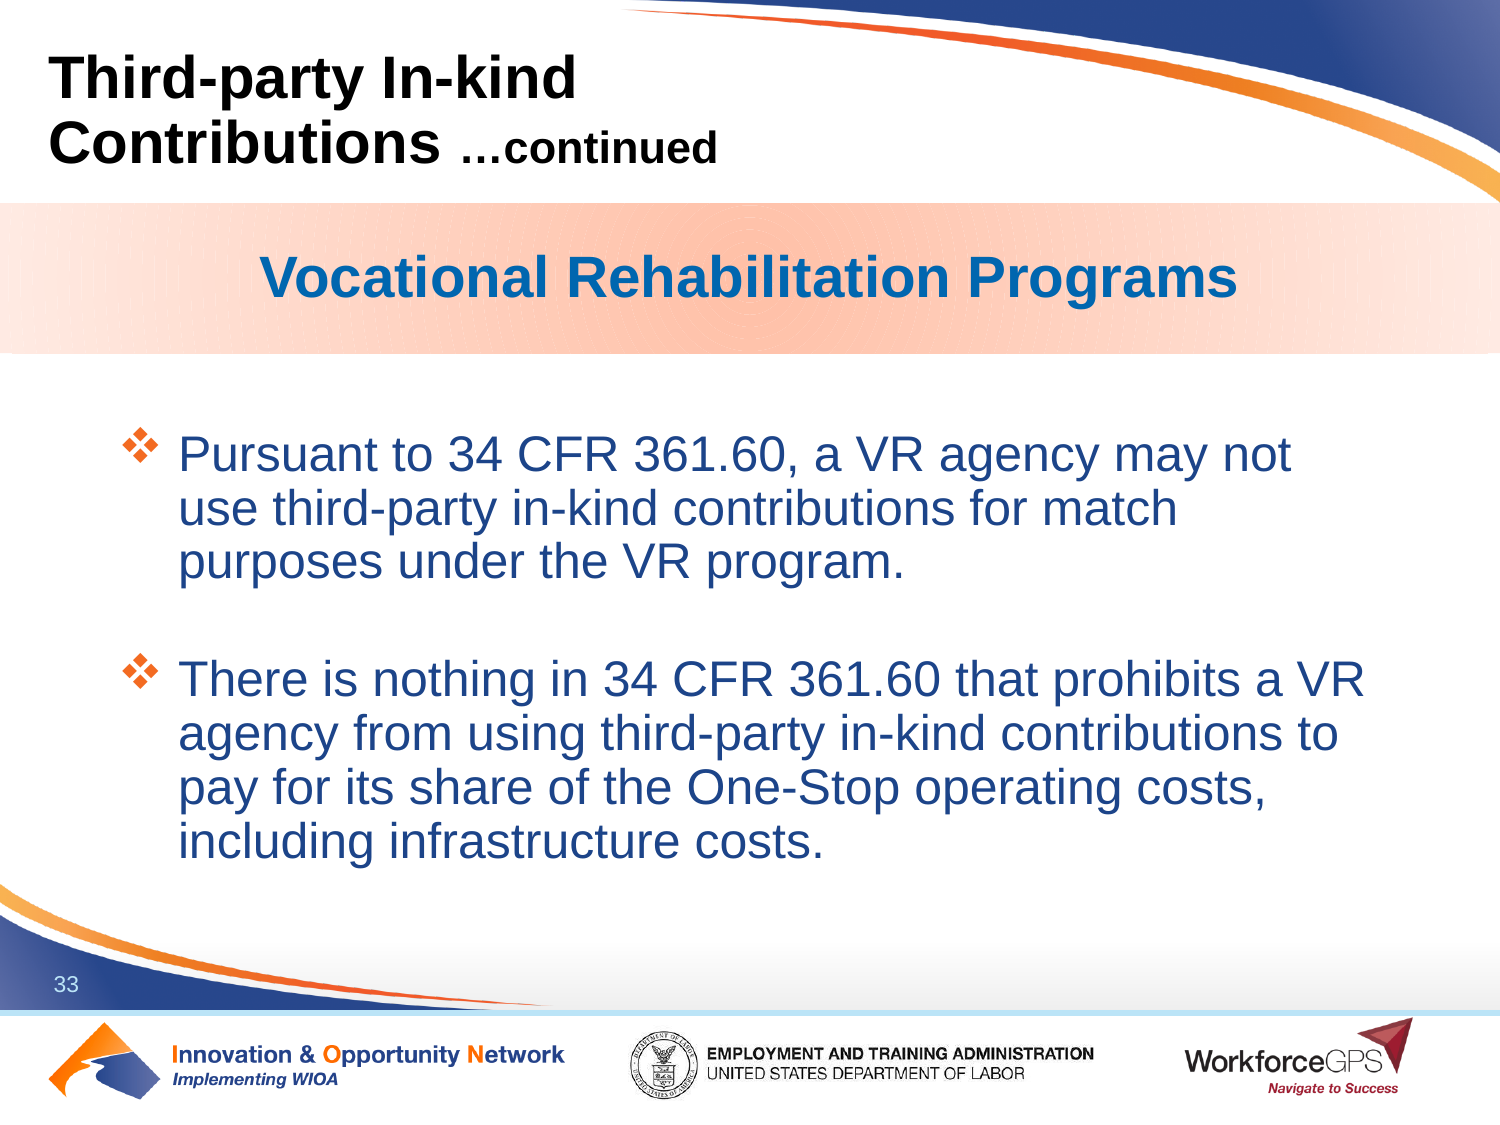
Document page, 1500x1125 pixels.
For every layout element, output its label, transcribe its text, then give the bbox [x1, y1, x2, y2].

text_box Vocational Rehabilitation Programs [0, 203, 1500, 354]
picture [0, 882, 573, 1010]
list Pursuant to 34 CFR 361.60, a VR agency may not use third-party in-kind contributions for match purposes under the VR program. There is nothing in 34 CFR 361.60 that prohibits a VR agency from using third-party in-kind contributions to pay for its share of the One-Stop operating costs, including infrastructure costs. [103, 362, 1397, 935]
picture [1182, 1016, 1415, 1096]
picture [589, 0, 1500, 203]
title Third-party In-kind Contributions …continued [0, 38, 1294, 185]
picture [628, 1025, 1097, 1101]
picture [39, 1016, 576, 1107]
